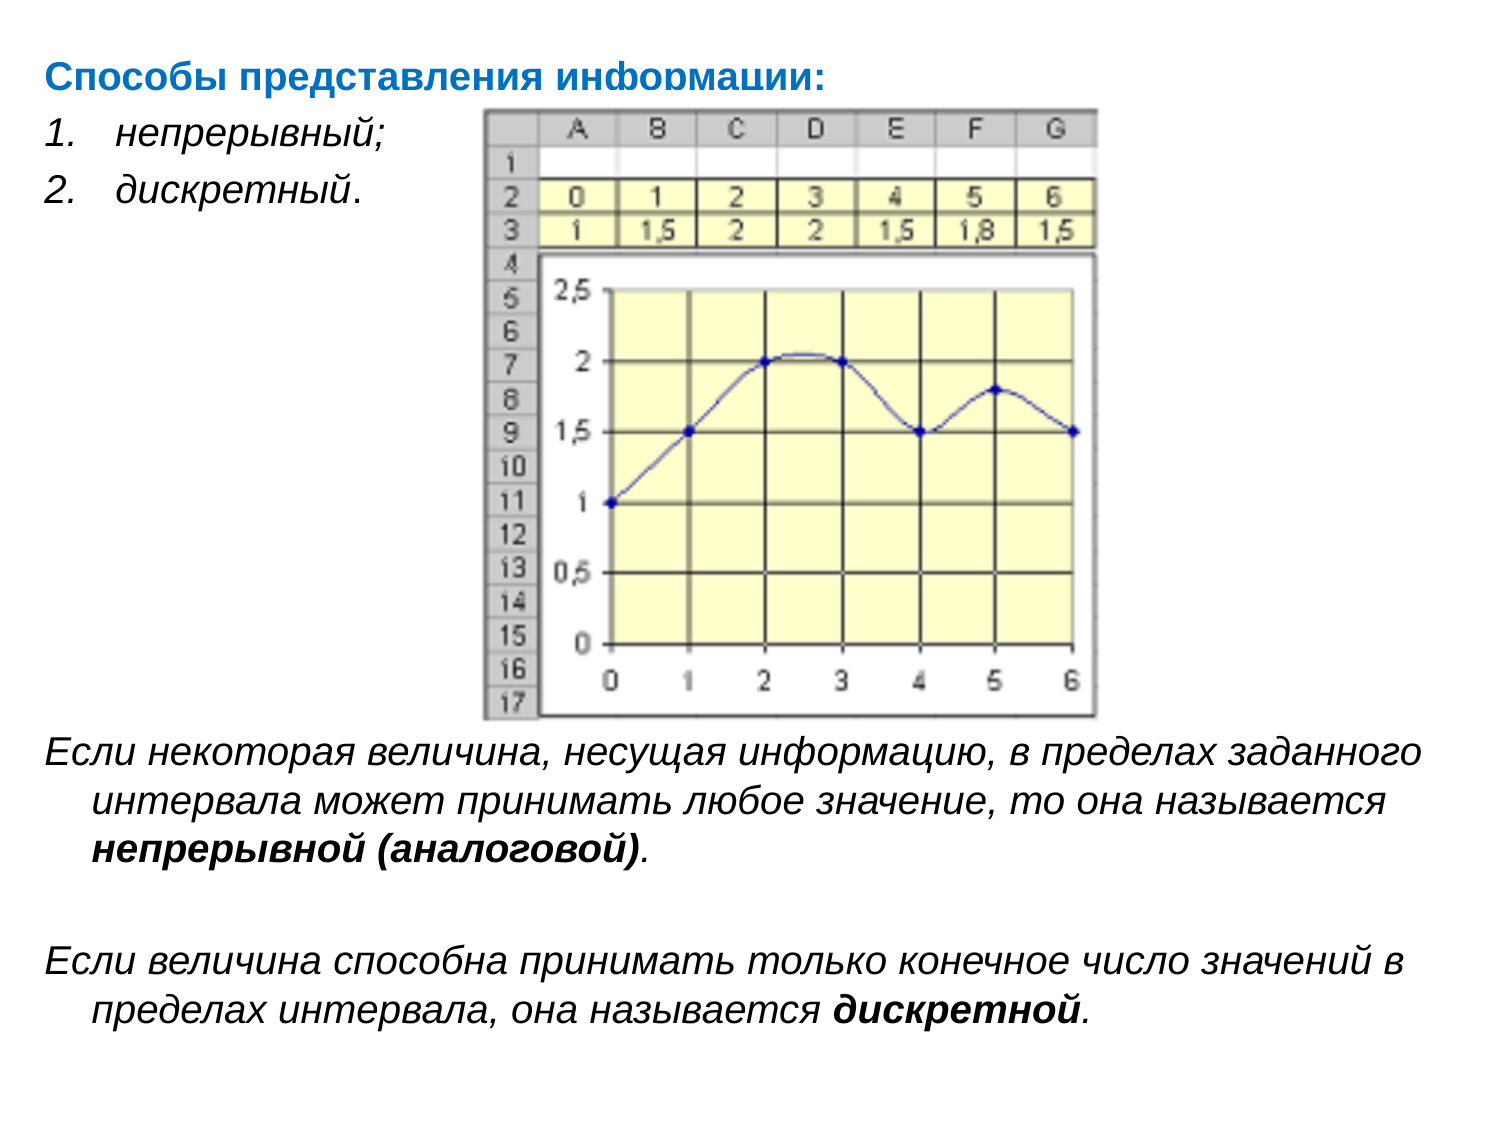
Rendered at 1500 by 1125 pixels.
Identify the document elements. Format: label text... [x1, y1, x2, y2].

picture [466, 89, 1117, 729]
list Способы представления информации: непрерывный; дискретный. Если некоторая величина, несущая информацию, в пределах заданного интервала может принимать любое значение, то она называется непрерывной (аналоговой). Если величина способна принимать только конечное число значений в пределах интервала, она называется дискретной. [29, 42, 1459, 1083]
